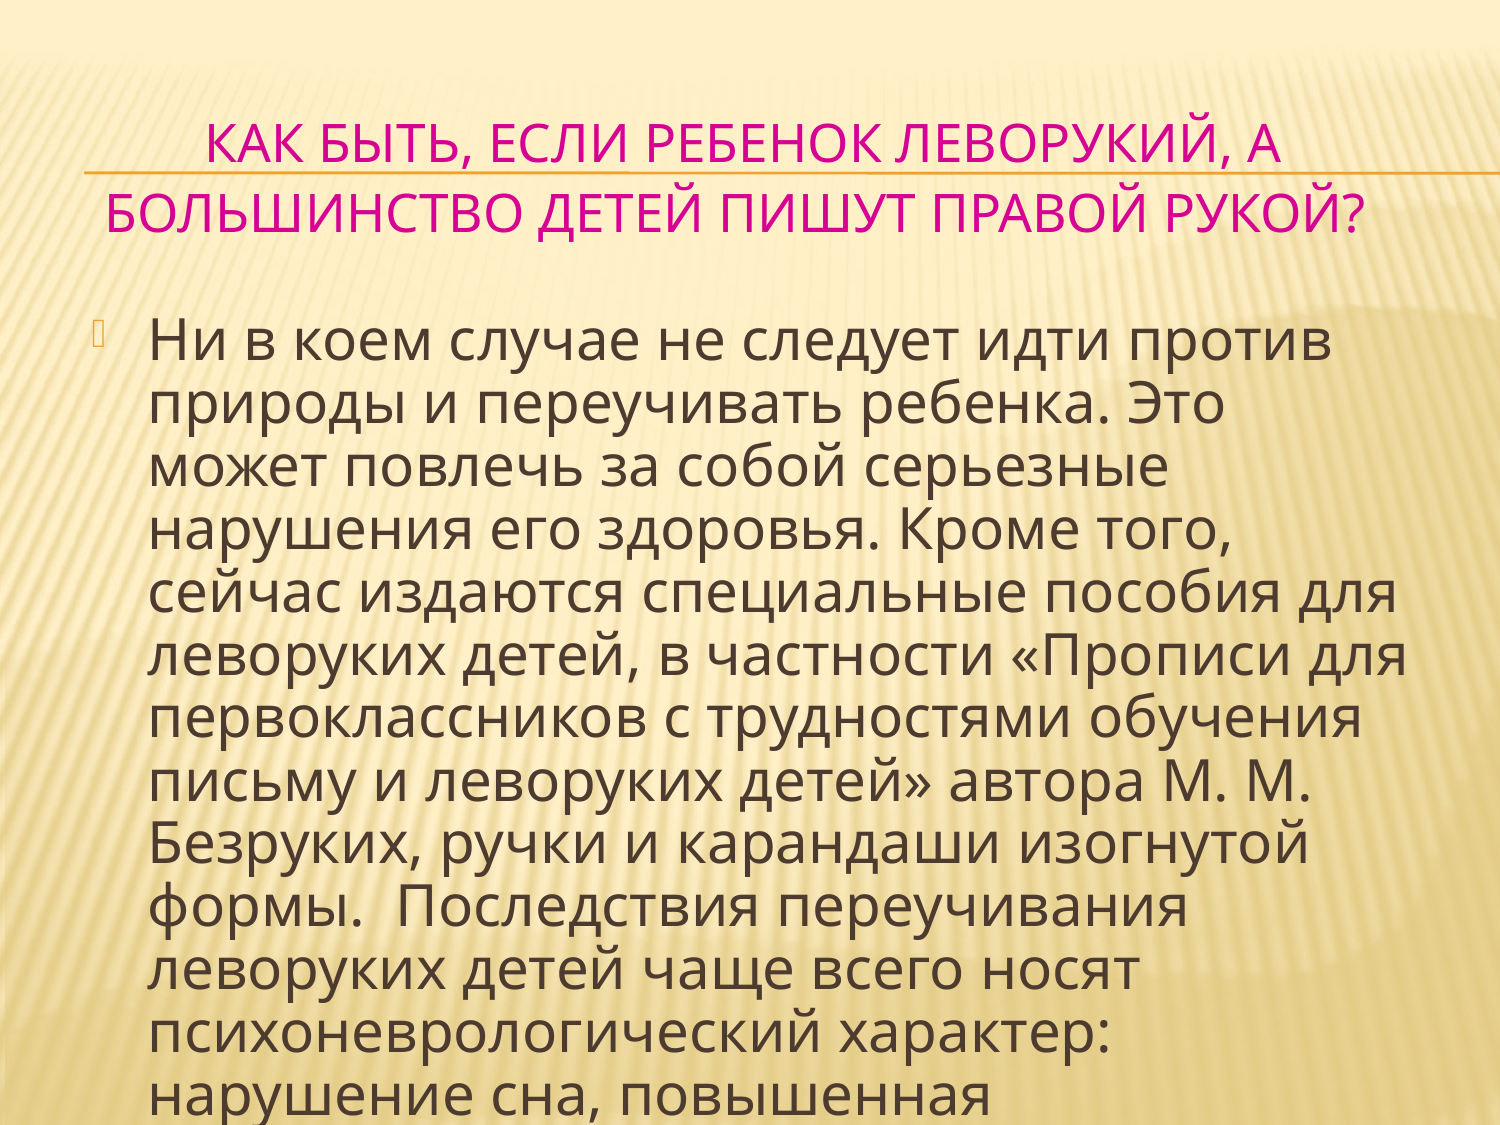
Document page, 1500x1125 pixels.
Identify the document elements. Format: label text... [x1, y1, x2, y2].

list Ни в коем случае не следует идти против природы и переучивать ребенка. Это может повлечь за собой серьезные нарушения его здоровья. Кроме того, сейчас издаются специальные пособия для леворуких детей, в частности «Прописи для первоклассников с трудностями обучения письму и леворуких детей» автора М. М. Безруких, ручки и карандаши изогнутой формы. Последствия переучивания леворуких детей чаще всего носят психоневрологический характер: нарушение сна, повышенная возбудимость. [76, 302, 1427, 1125]
title Как быть, если ребенок леворукий, а большинство детей пишут правой рукой? [75, 75, 1412, 280]
